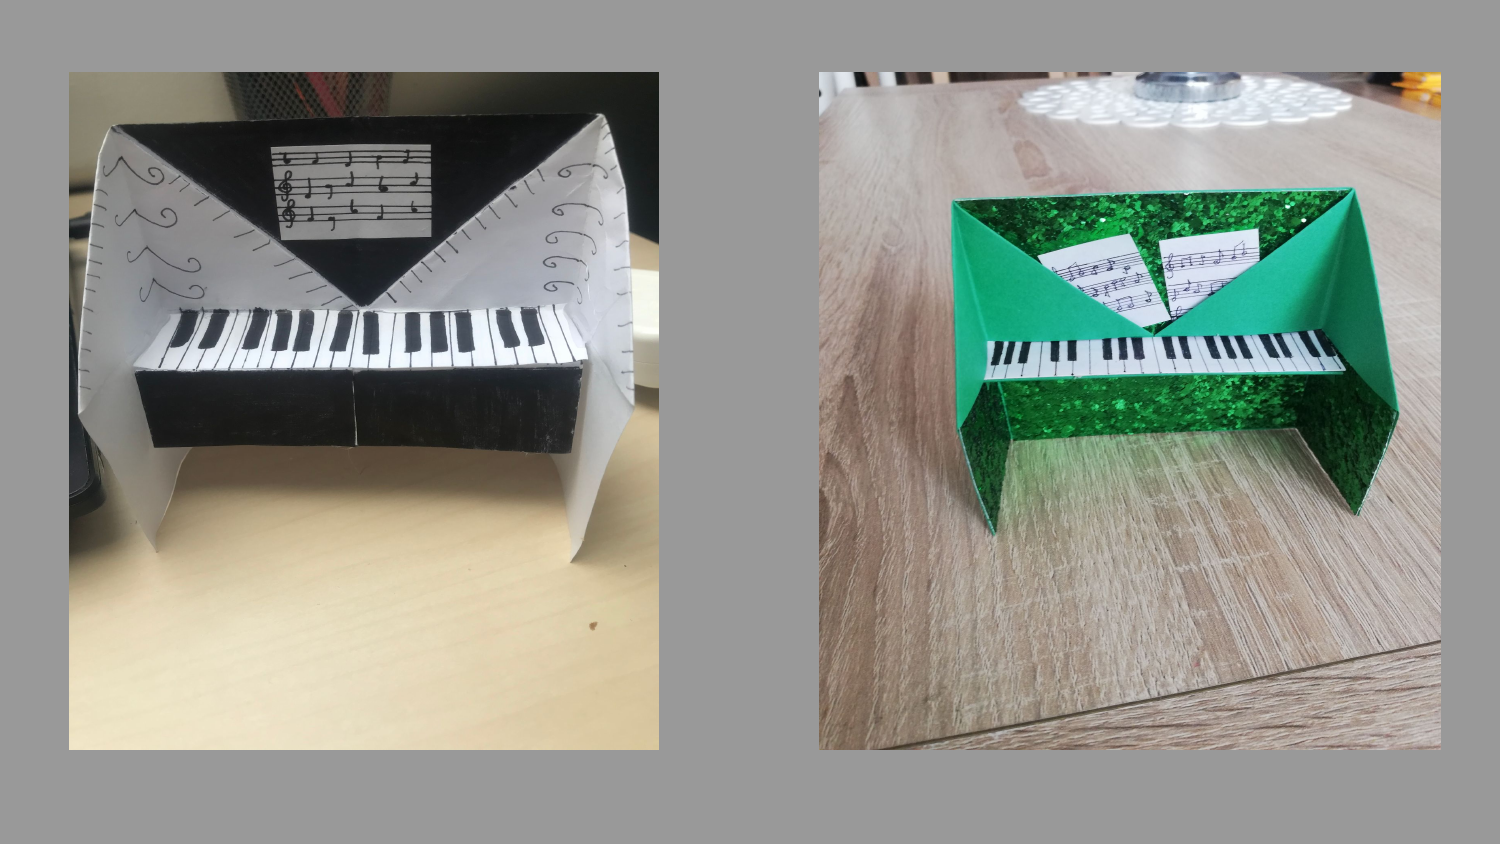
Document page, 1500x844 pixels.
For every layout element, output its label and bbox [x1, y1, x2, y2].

picture [69, 72, 659, 750]
picture [818, 72, 1441, 750]
